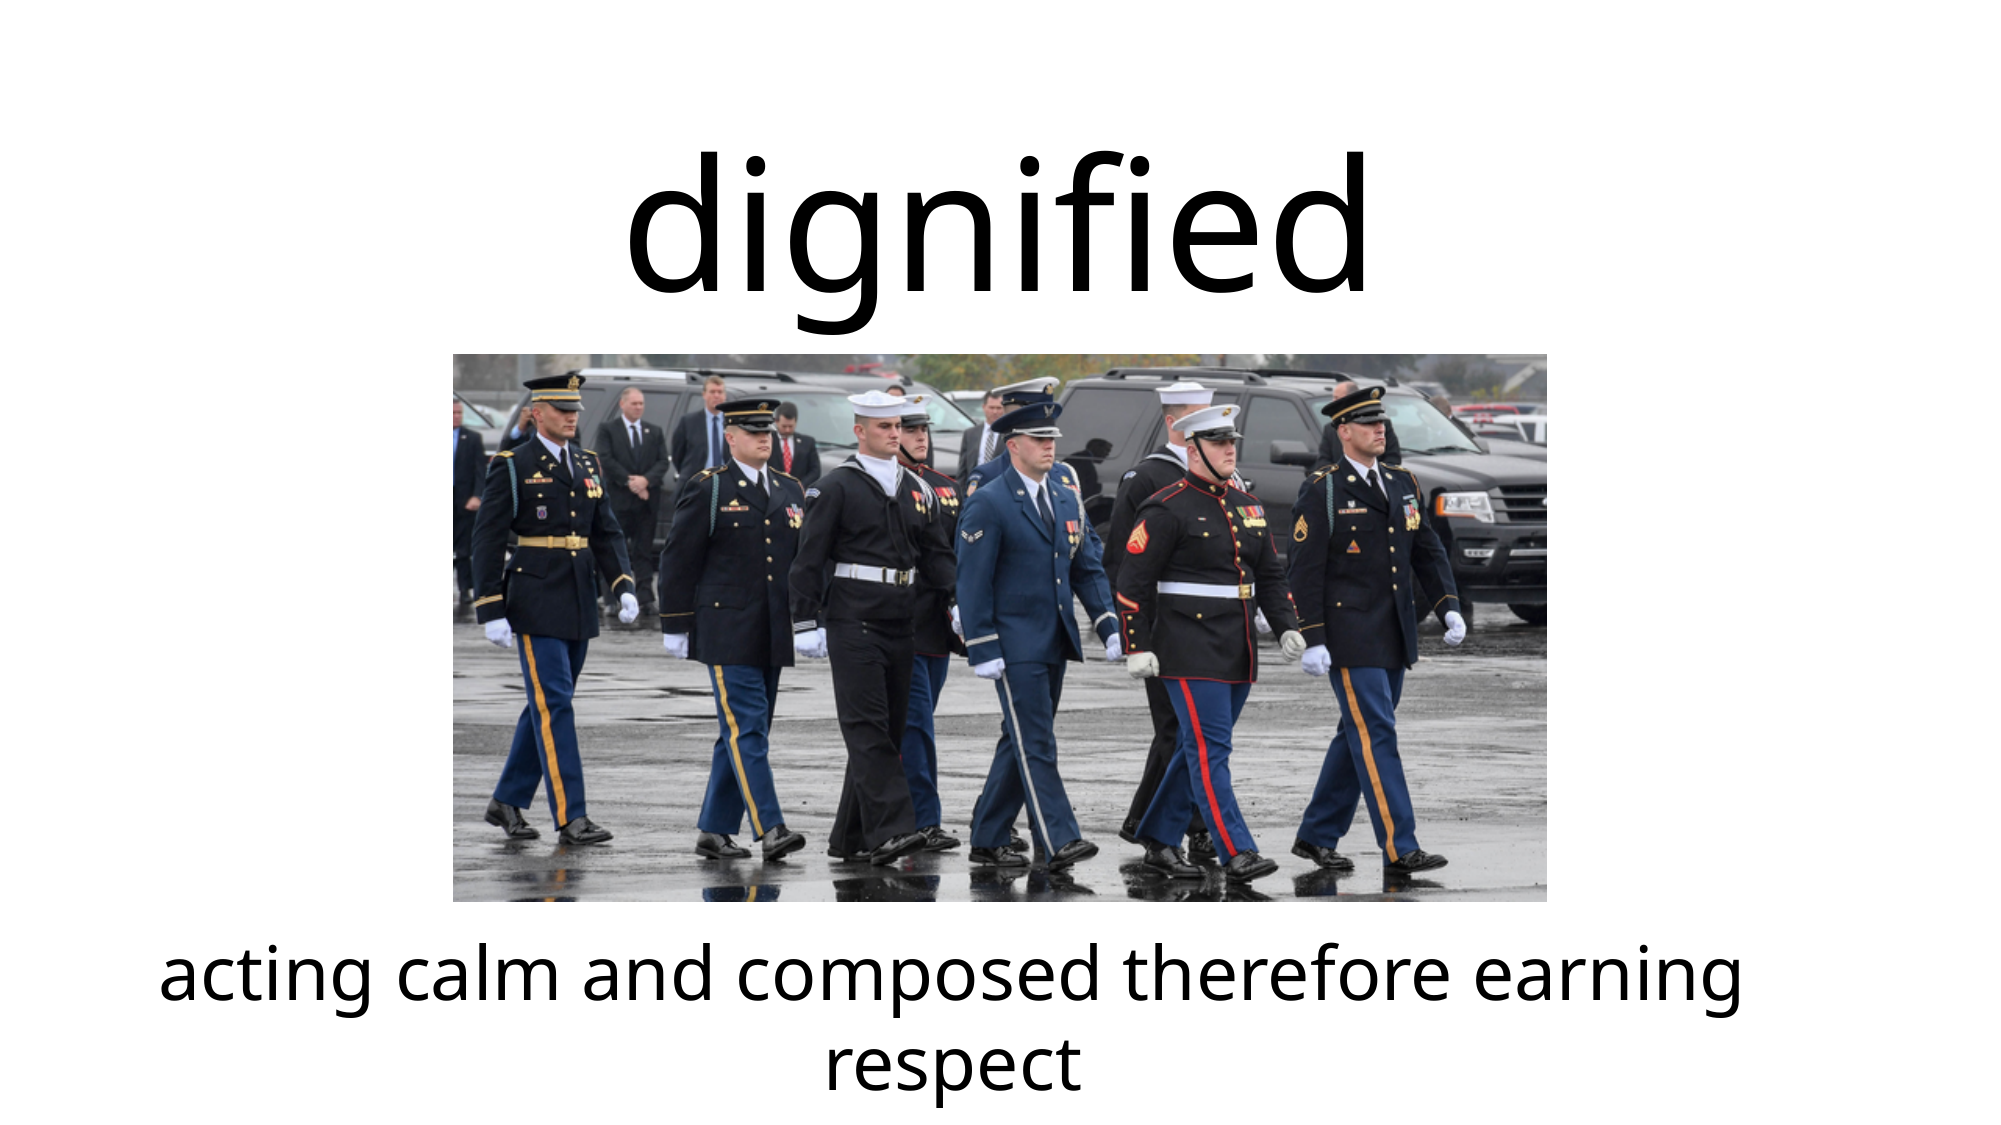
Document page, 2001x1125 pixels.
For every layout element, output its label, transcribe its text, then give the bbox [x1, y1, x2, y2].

text_box acting calm and composed therefore earning respect [93, 918, 1813, 1113]
picture [453, 354, 1547, 902]
title dignified [249, 184, 1750, 339]
